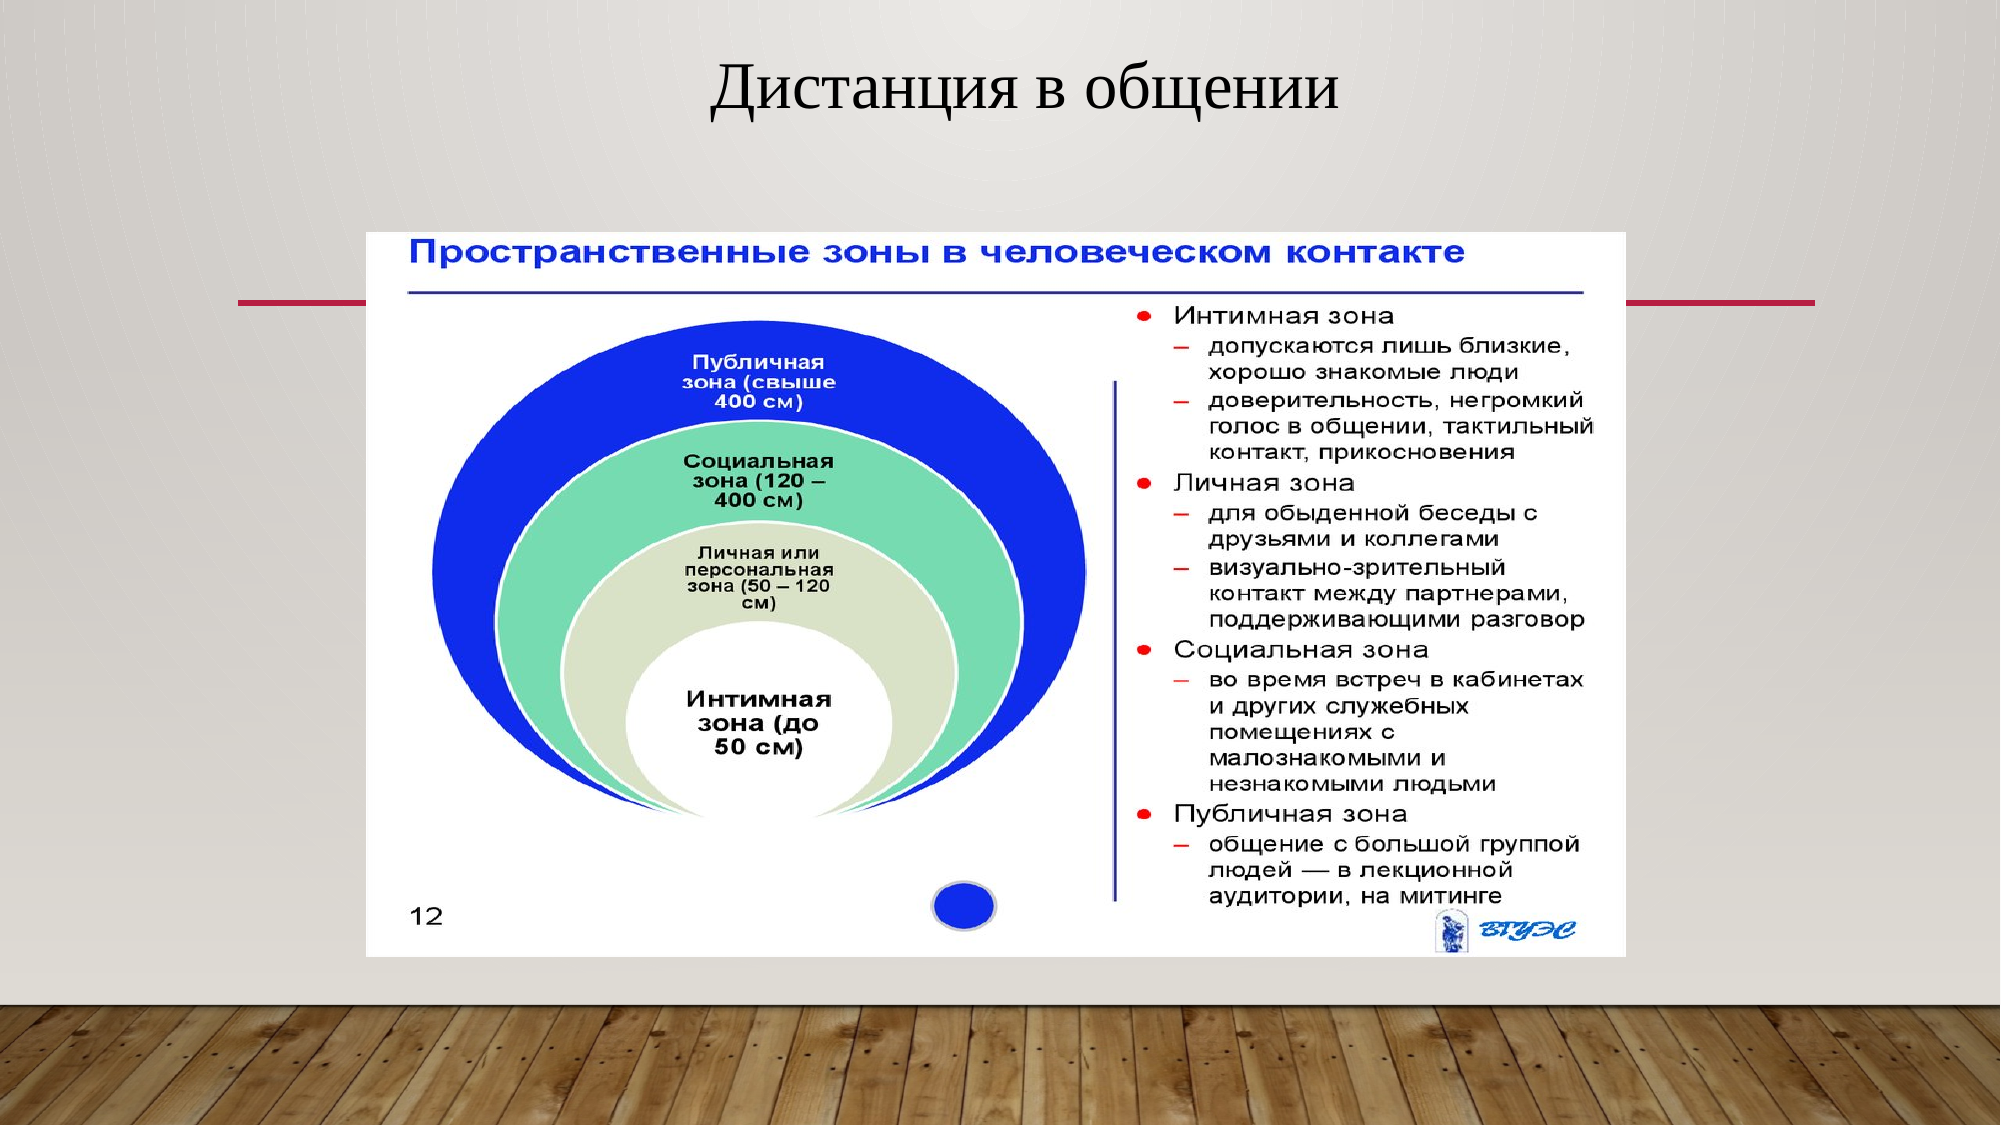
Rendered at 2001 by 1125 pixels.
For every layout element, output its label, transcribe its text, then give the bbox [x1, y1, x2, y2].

title Дистанция в общении [238, 43, 1814, 254]
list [366, 231, 1626, 958]
picture [0, 1005, 2000, 1125]
